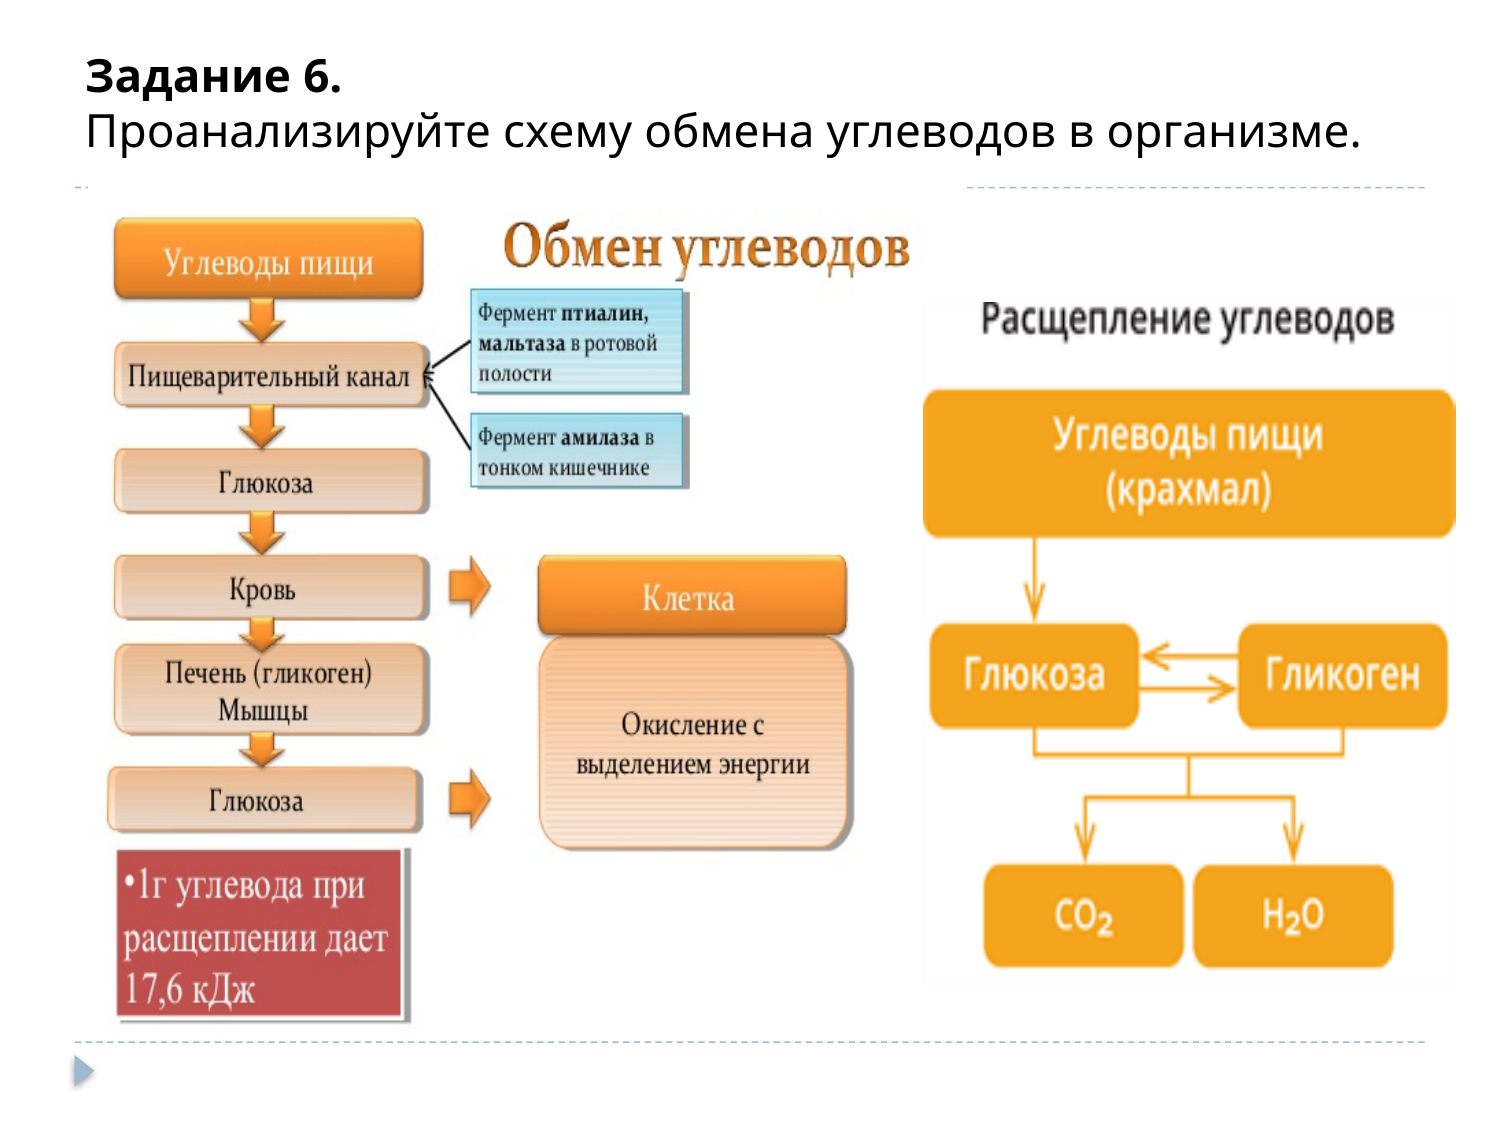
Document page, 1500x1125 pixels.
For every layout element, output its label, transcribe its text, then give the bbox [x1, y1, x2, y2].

title Задание 6. Проанализируйте схему обмена углеводов в организме. [70, 37, 1500, 164]
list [88, 184, 963, 1036]
picture [923, 302, 1456, 988]
